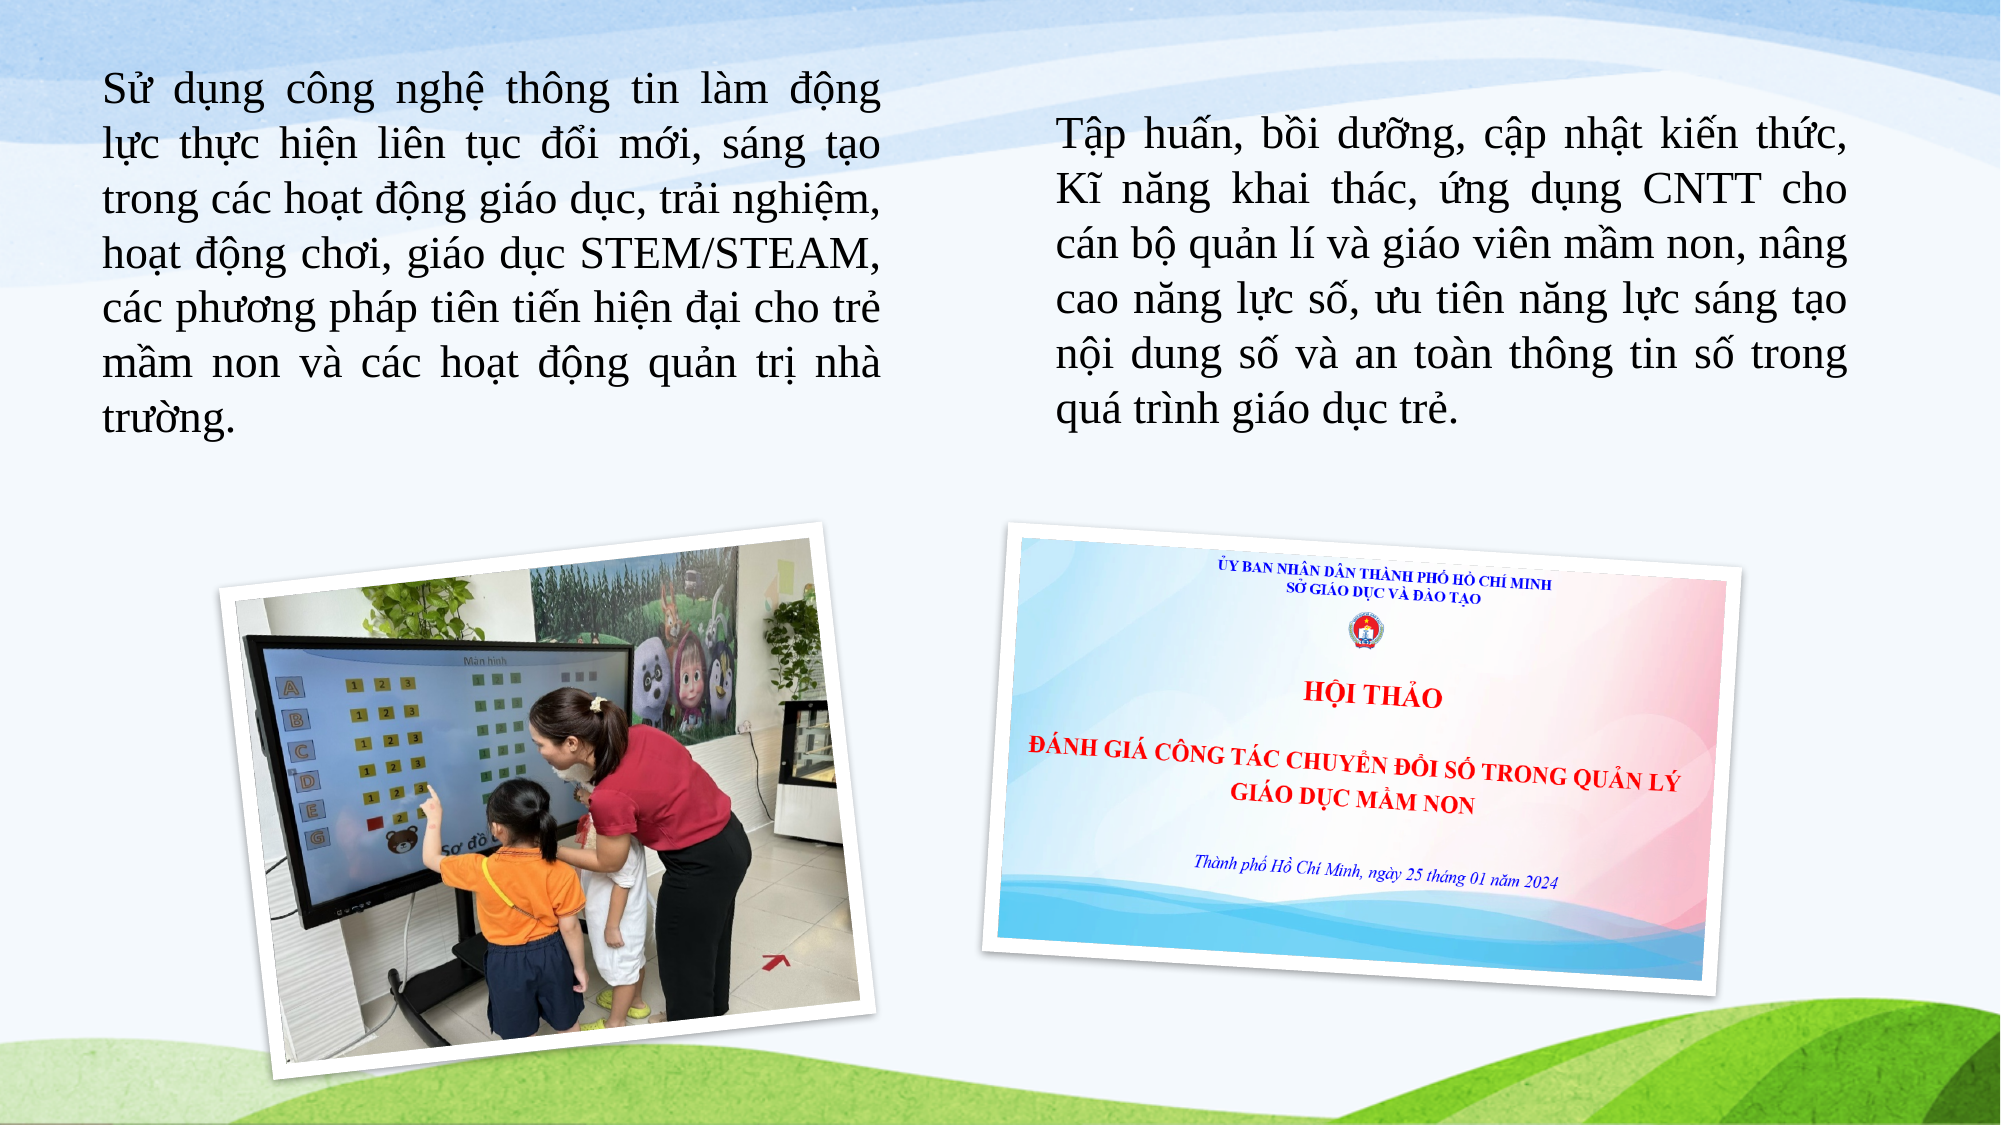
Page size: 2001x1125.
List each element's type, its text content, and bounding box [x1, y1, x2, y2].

list Tập huấn, bồi dưỡng, cập nhật kiến thức, Kĩ năng khai thác, ứng dụng CNTT cho cán bộ quản lí và giáo viên mầm non, nâng cao năng lực số, ưu tiên năng lực sáng tạo nội dung số và an toàn thông tin số trong quá trình giáo dục trẻ. [1040, 95, 1864, 801]
picture [0, 0, 2001, 1125]
list Sử dụng công nghệ thông tin làm động lực thực hiện liên tục đổi mới, sáng tạo trong các hoạt động giáo dục, trải nghiệm, hoạt động chơi, giáo dục STEM/STEAM, các phương pháp tiên tiến hiện đại cho trẻ mầm non và các hoạt động quản trị nhà trường. [87, 50, 897, 666]
